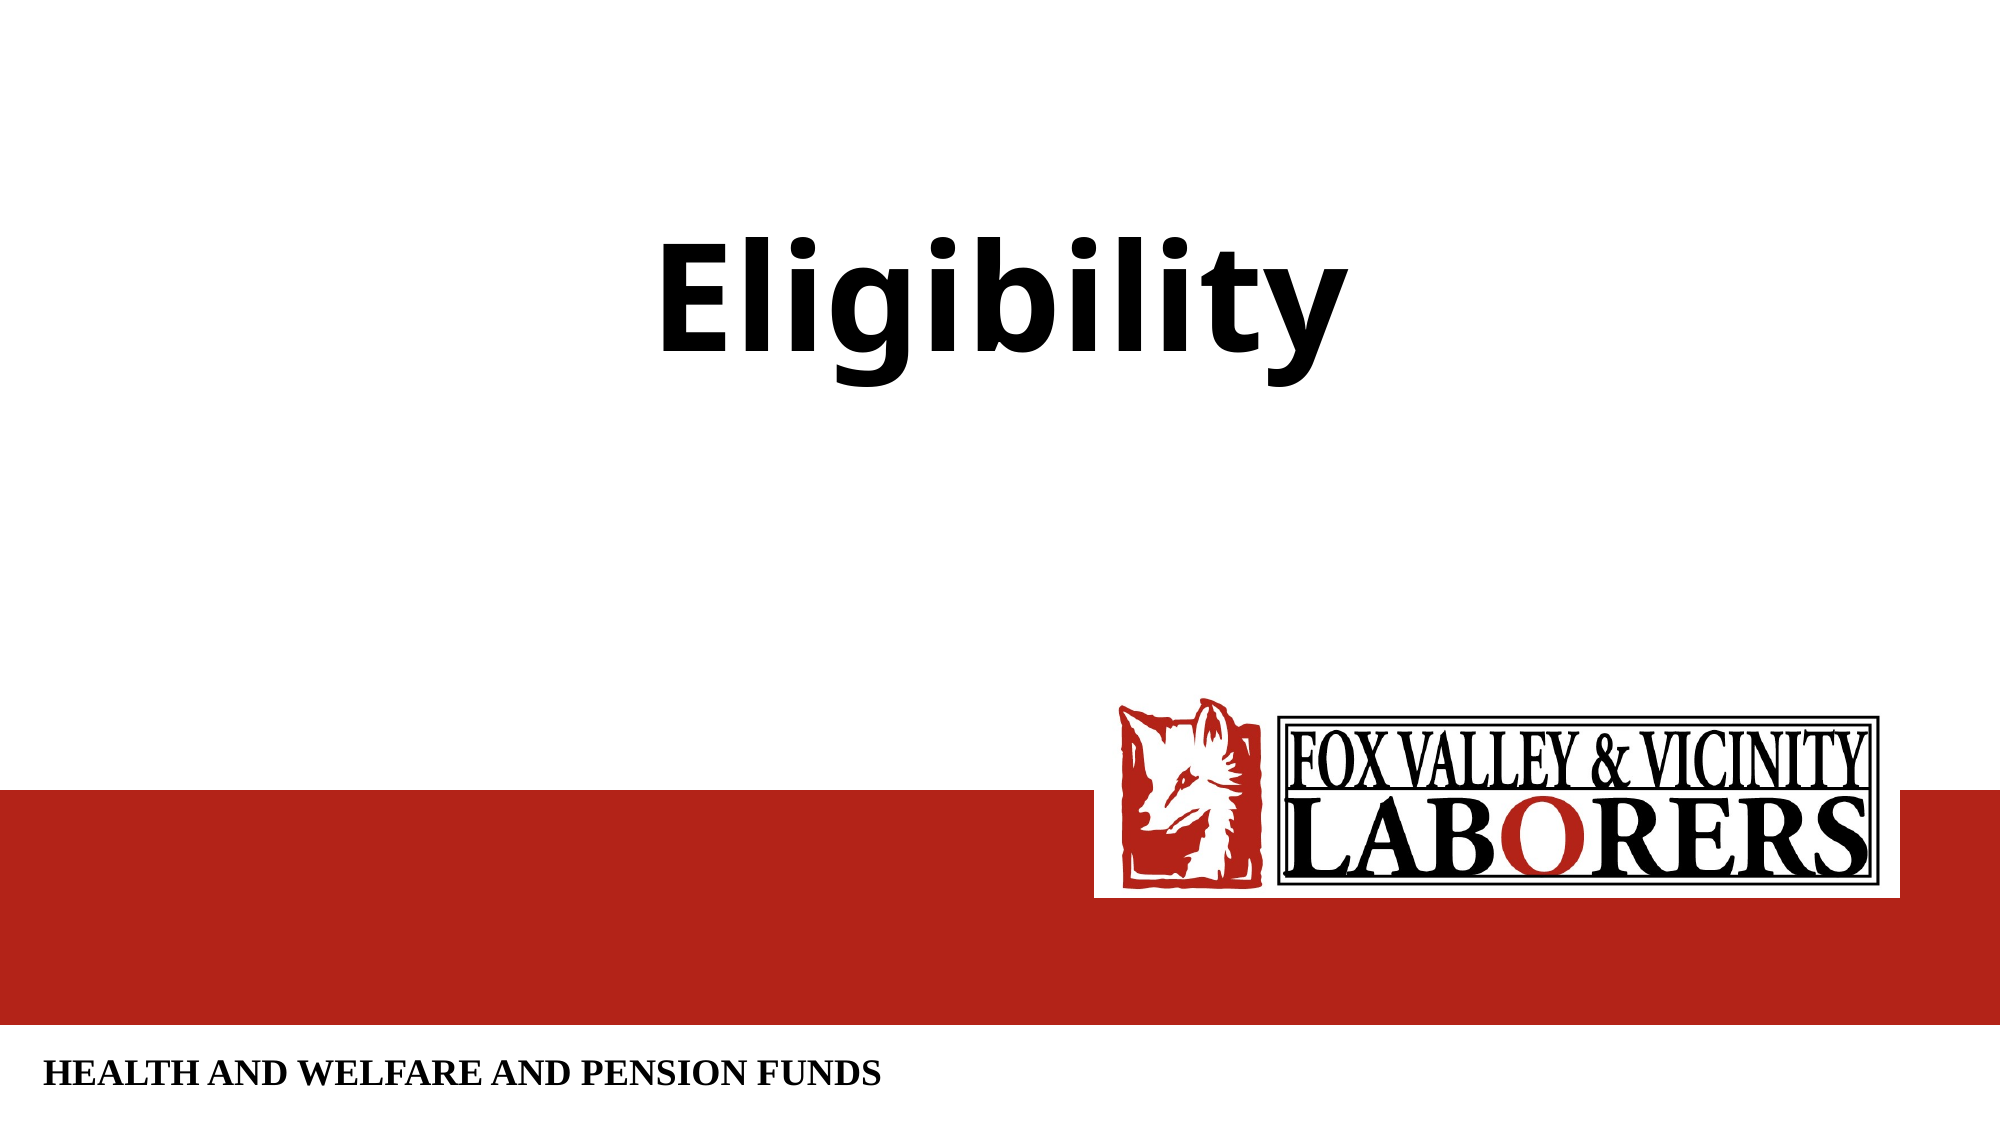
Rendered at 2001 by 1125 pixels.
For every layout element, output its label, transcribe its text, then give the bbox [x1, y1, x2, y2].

text_box HEALTH AND WELFARE AND PENSION FUNDS [28, 1040, 904, 1125]
text_box [0, 790, 2000, 1025]
text_box Eligibility [0, 194, 2000, 389]
picture [1094, 685, 1900, 898]
